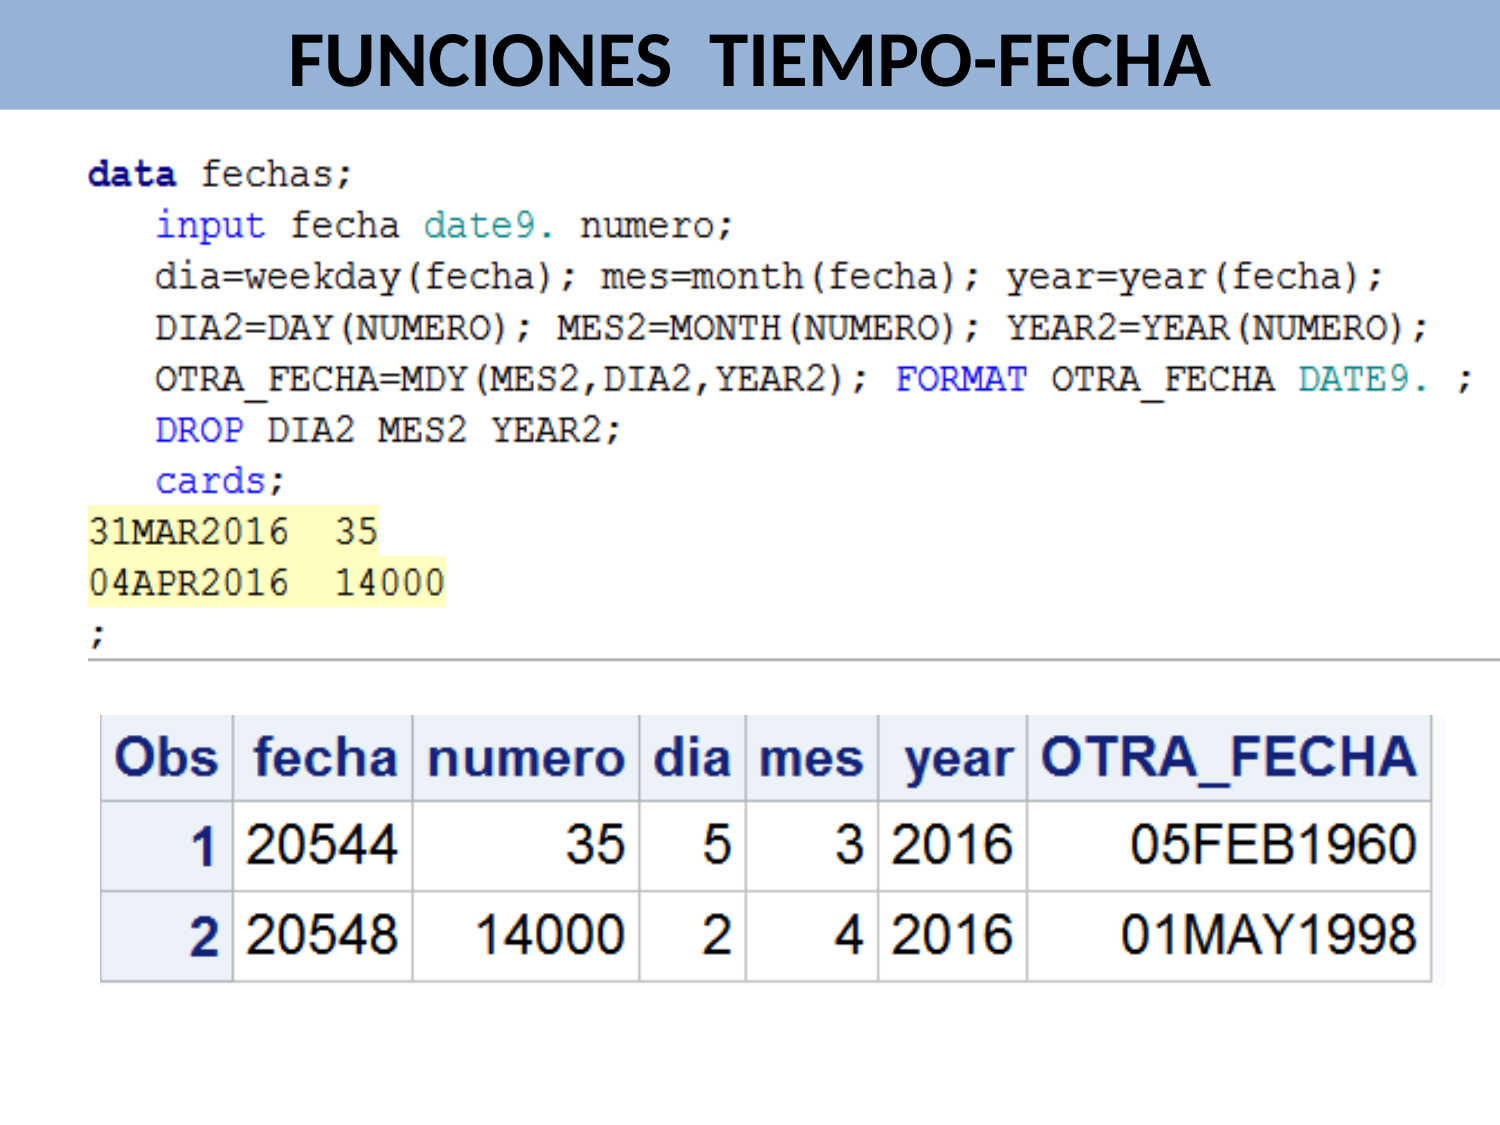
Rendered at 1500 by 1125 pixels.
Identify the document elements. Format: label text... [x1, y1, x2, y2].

text_box FUNCIONES TIEMPO-FECHA [0, 1, 1500, 110]
picture [88, 148, 1500, 670]
picture [100, 715, 1445, 988]
